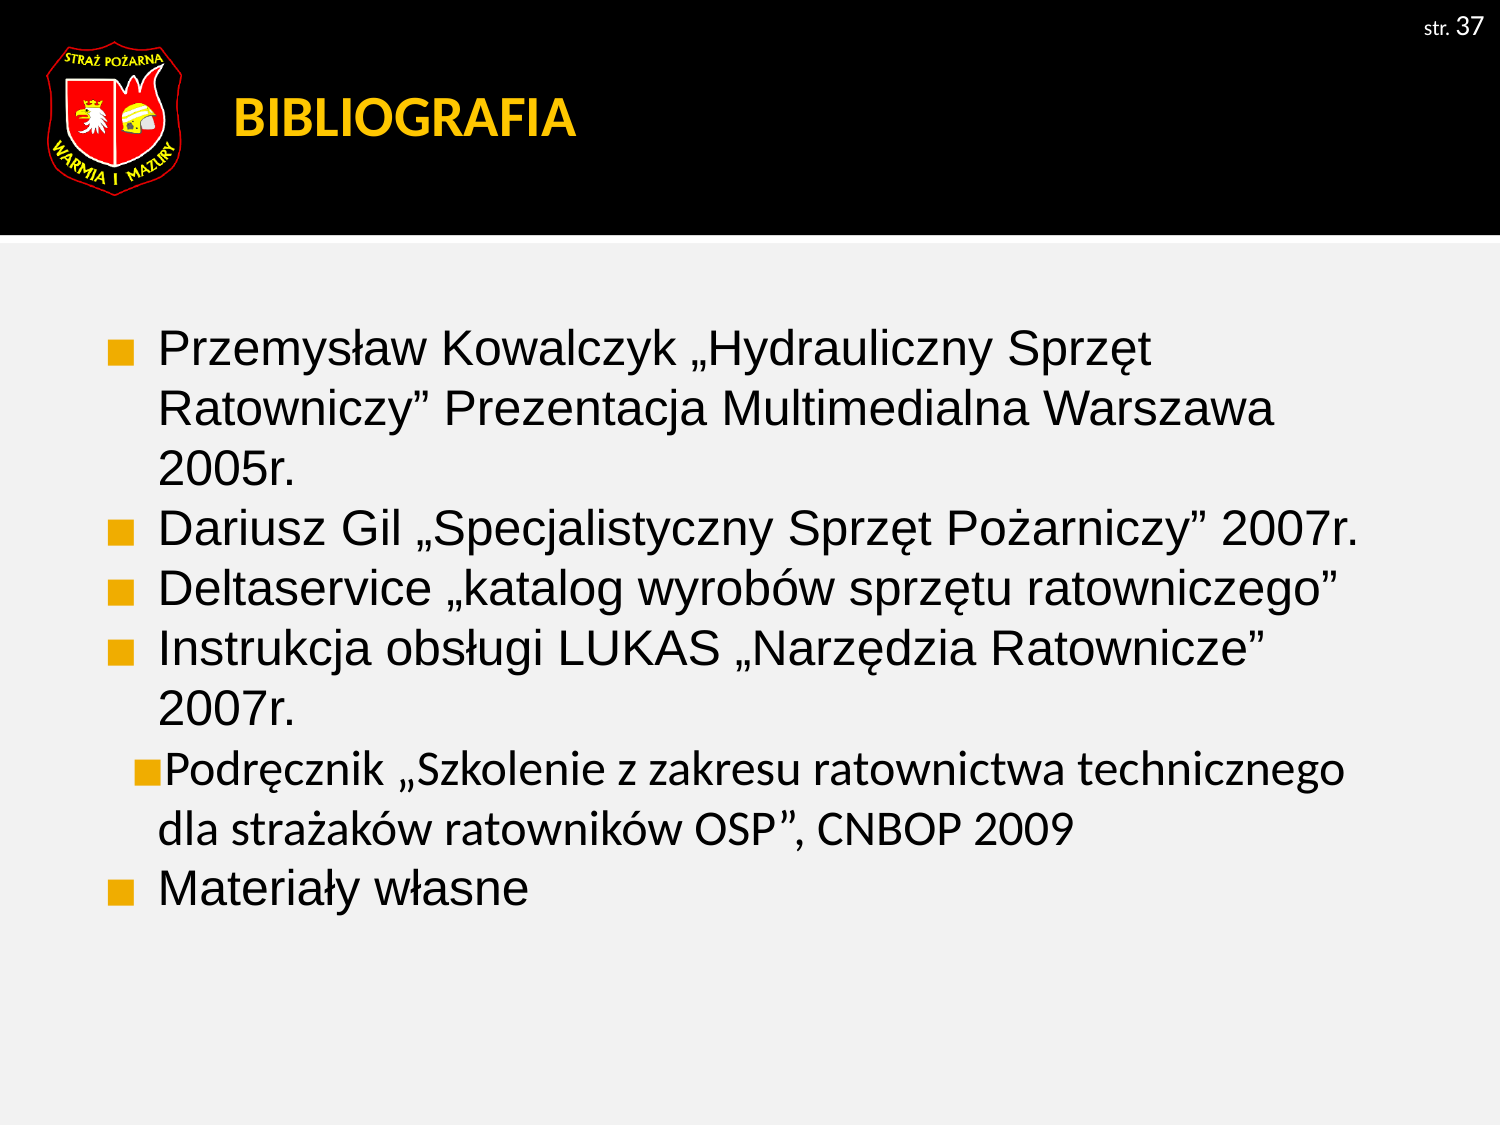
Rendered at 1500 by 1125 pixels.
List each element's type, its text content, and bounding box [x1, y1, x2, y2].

list Przemysław Kowalczyk „Hydrauliczny Sprzęt Ratowniczy” Prezentacja Multimedialna Warszawa 2005r. Dariusz Gil „Specjalistyczny Sprzęt Pożarniczy” 2007r. Deltaservice „katalog wyrobów sprzętu ratowniczego” Instrukcja obsługi LUKAS „Narzędzia Ratownicze” 2007r. Podręcznik „Szkolenie z zakresu ratownictwa technicznego dla strażaków ratowników OSP”, CNBOP 2009 Materiały własne [76, 300, 1425, 660]
title BIBLIOGRAFIA [218, 41, 1388, 185]
slide_number str. 37 [1404, 0, 1500, 41]
picture [46, 41, 182, 196]
text_box [44, 268, 1405, 439]
